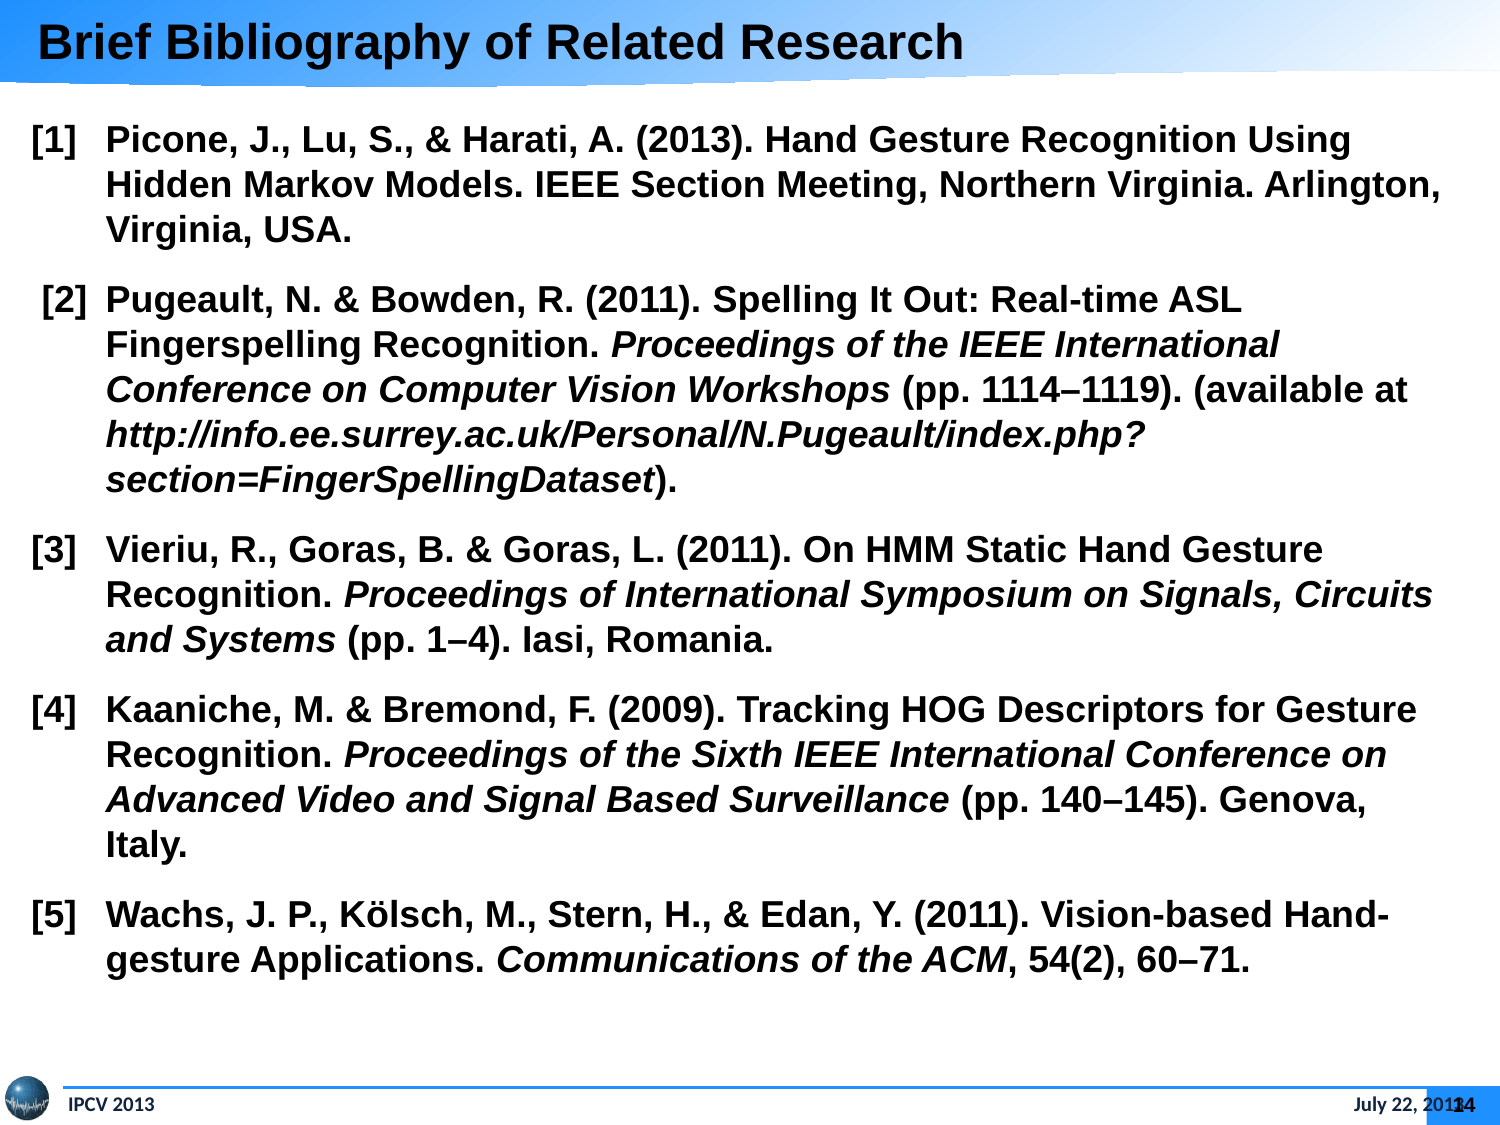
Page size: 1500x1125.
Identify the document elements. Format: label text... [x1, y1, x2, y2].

text_box [1] Picone, J., Lu, S., & Harati, A. (2013). Hand Gesture Recognition Using Hidden Markov Models. IEEE Section Meeting, Northern Virginia. Arlington, Virginia, USA. [2] Pugeault, N. & Bowden, R. (2011). Spelling It Out: Real-time ASL Fingerspelling Recognition. Proceedings of the IEEE International Conference on Computer Vision Workshops (pp. 1114–1119). (available at http://info.ee.surrey.ac.uk/Personal/N.Pugeault/index.php?section=FingerSpellingDataset). [3] Vieriu, R., Goras, B. & Goras, L. (2011). On HMM Static Hand Gesture Recognition. Proceedings of International Symposium on Signals, Circuits and Systems (pp. 1–4). Iasi, Romania. [4] Kaaniche, M. & Bremond, F. (2009). Tracking HOG Descriptors for Gesture Recognition. Proceedings of the Sixth IEEE International Conference on Advanced Video and Signal Based Surveillance (pp. 140–145). Genova, Italy. [5] Wachs, J. P., Kölsch, M., Stern, H., & Edan, Y. (2011). Vision-based Hand-gesture Applications. Communications of the ACM, 54(2), 60–71. [31, 115, 1458, 991]
text_box Brief Bibliography of Related Research [37, 9, 1163, 70]
picture [4, 1075, 50, 1121]
